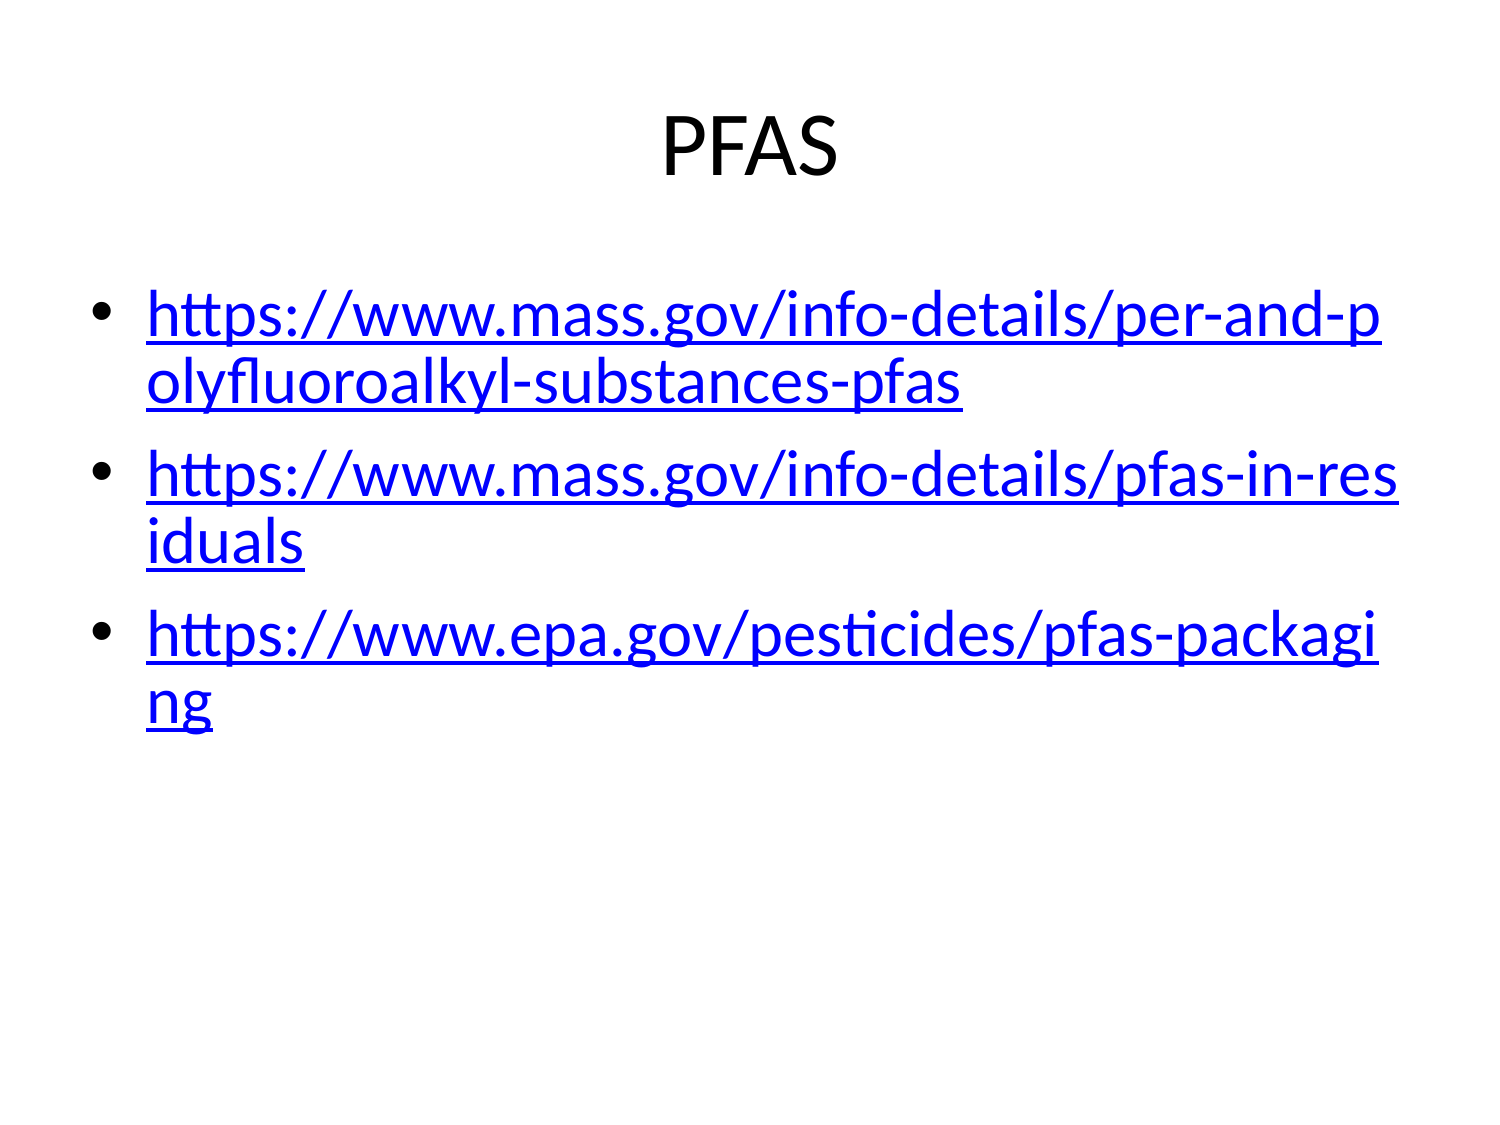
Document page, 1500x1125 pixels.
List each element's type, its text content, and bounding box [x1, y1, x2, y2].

list https://www.mass.gov/info-details/per-and-polyfluoroalkyl-substances-pfas https://www.mass.gov/info-details/pfas-in-residuals https://www.epa.gov/pesticides/pfas-packaging [75, 262, 1425, 1005]
title PFAS [75, 45, 1425, 233]
